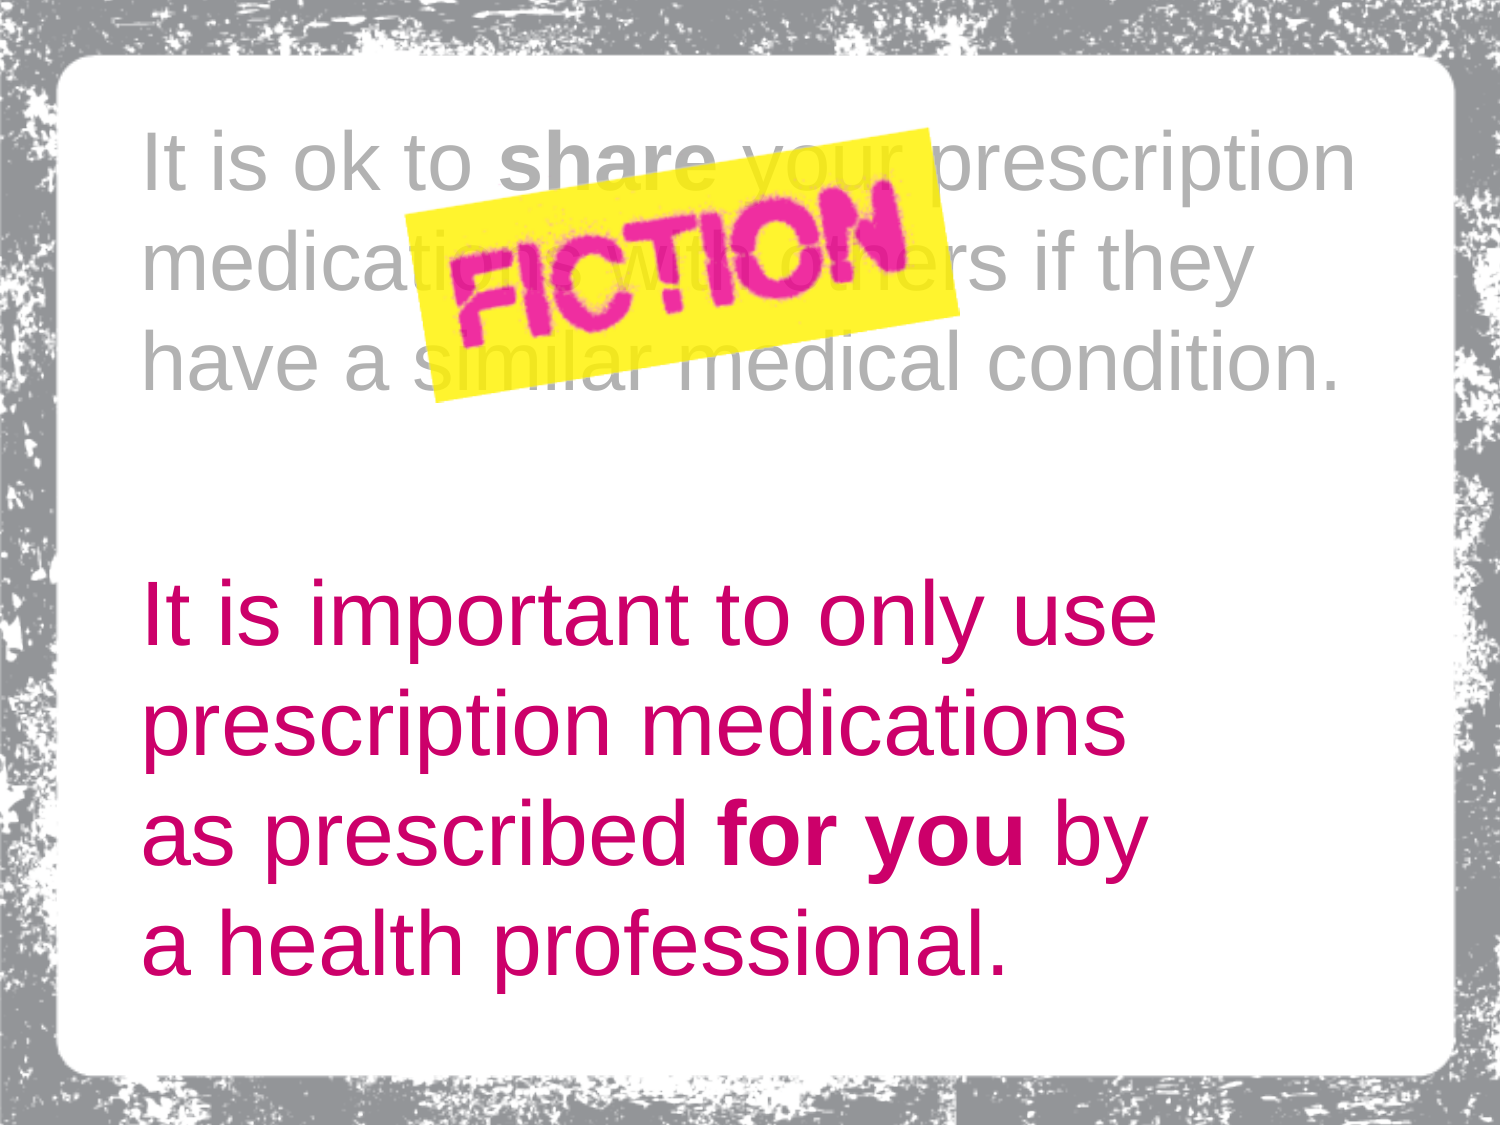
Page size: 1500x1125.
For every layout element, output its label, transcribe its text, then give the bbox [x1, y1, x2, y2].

subtitle It is ok to share your prescription medications with others if they have a similar medical condition. It is important to only use prescription medications as prescribed for you by a health professional. [124, 99, 1401, 901]
picture [0, 0, 1500, 1125]
